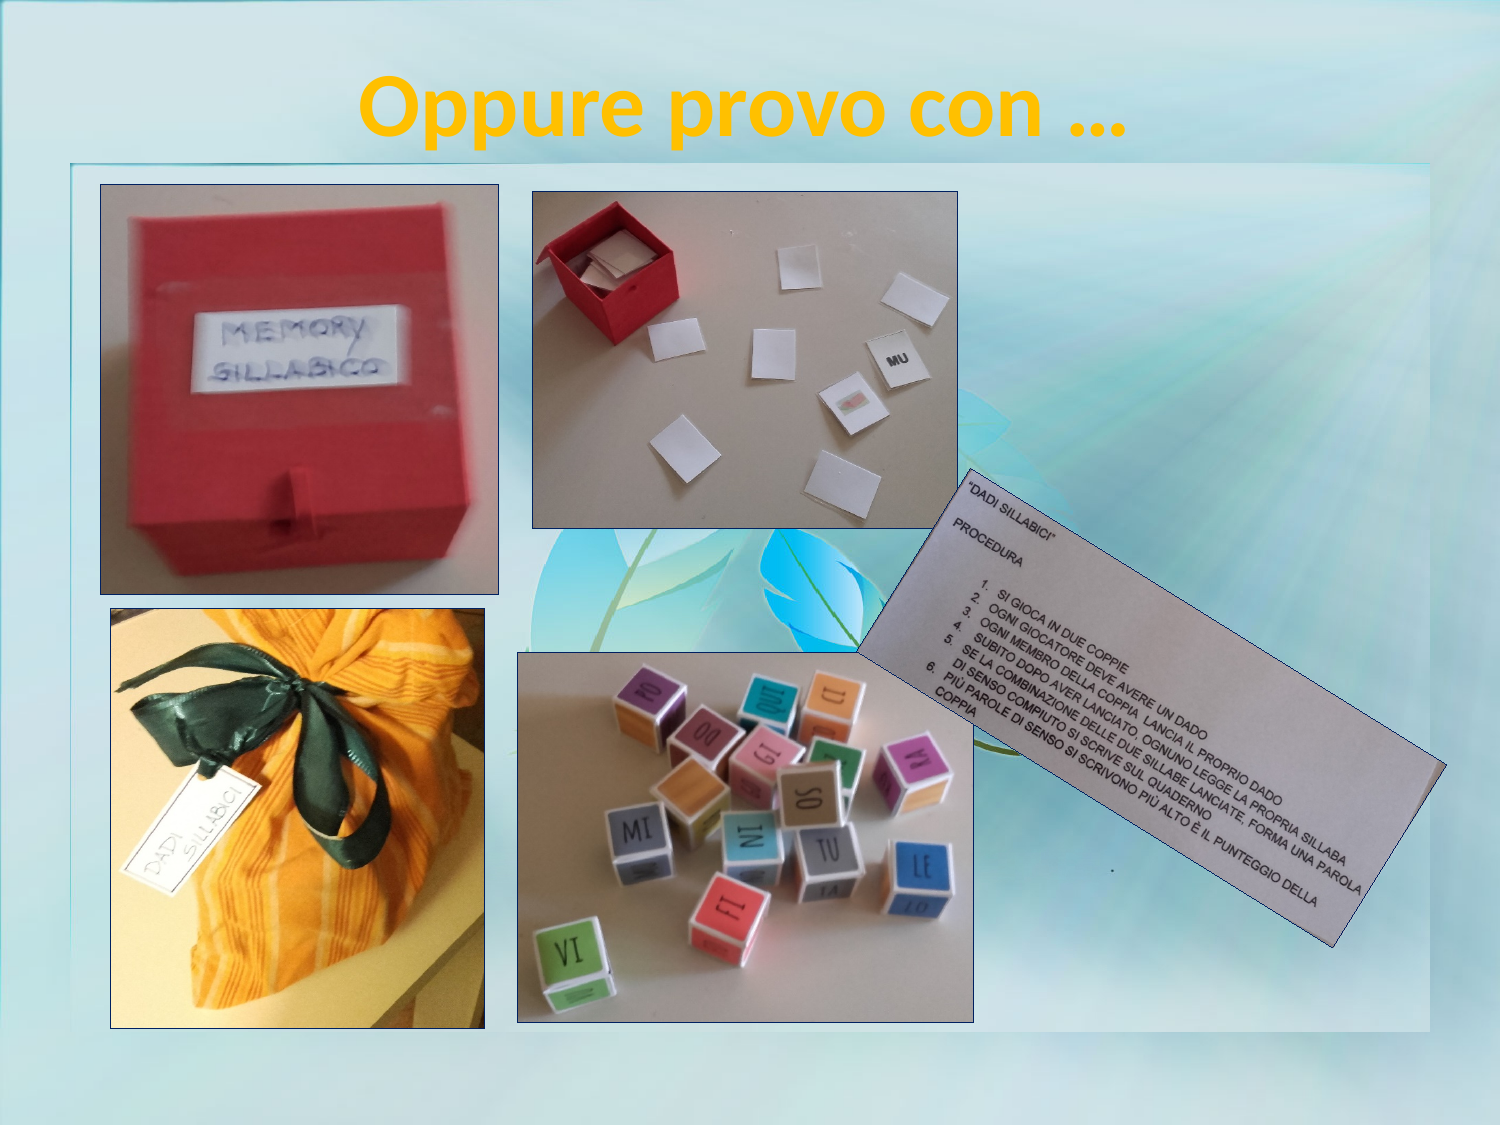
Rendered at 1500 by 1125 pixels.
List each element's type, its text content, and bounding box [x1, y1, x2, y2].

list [100, 184, 499, 595]
title Oppure provo con … [70, 35, 1421, 164]
picture [0, 0, 1500, 1125]
